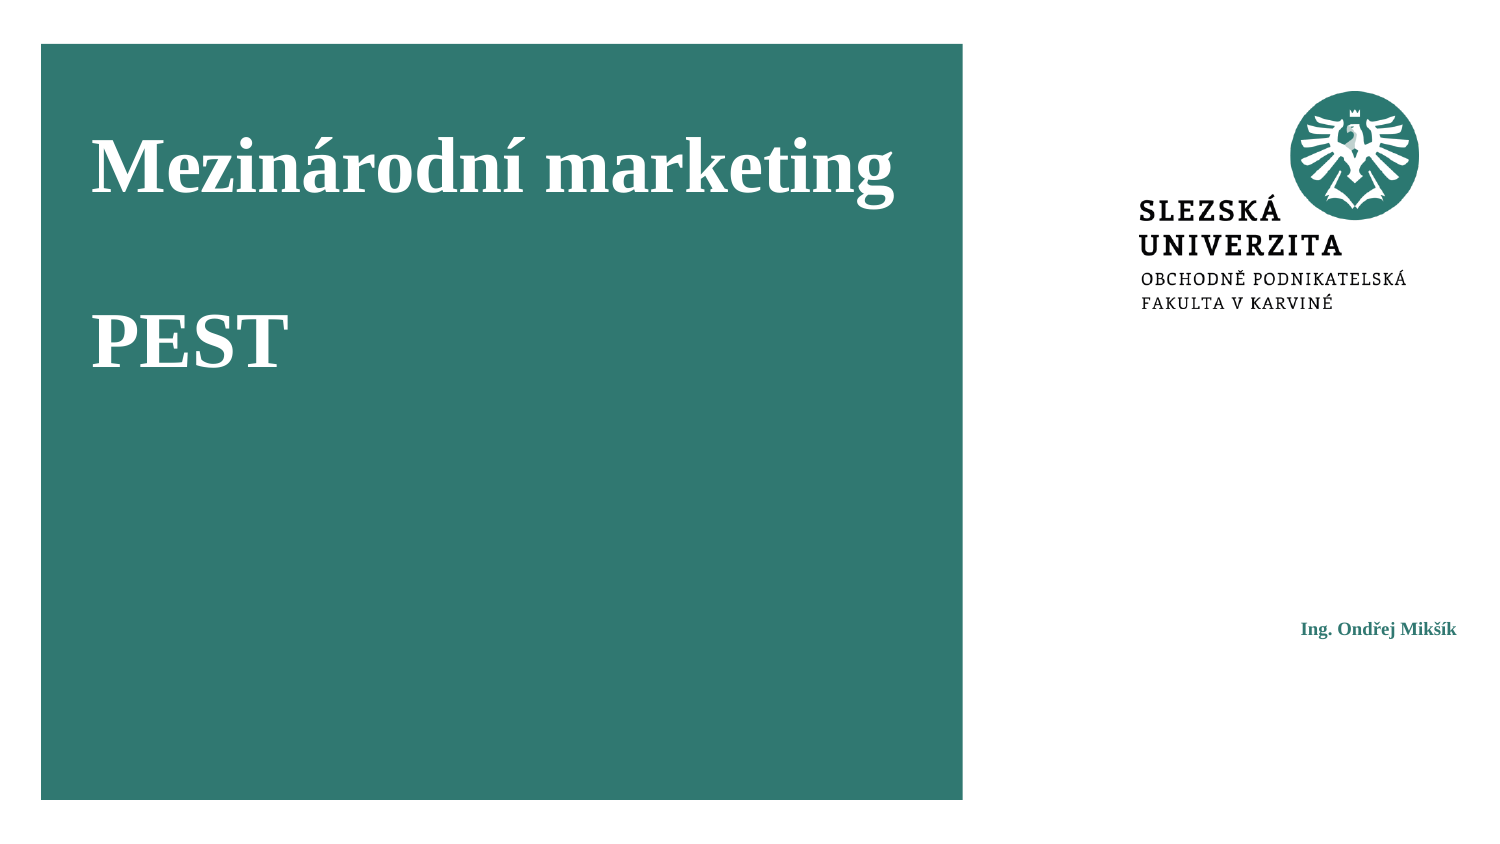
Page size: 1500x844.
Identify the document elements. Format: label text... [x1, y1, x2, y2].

picture [1139, 90, 1419, 309]
text_box Ing. Ondřej Mikšík [1141, 610, 1472, 800]
title Mezinárodní marketing PEST [76, 114, 916, 470]
text_box [39, 42, 965, 802]
